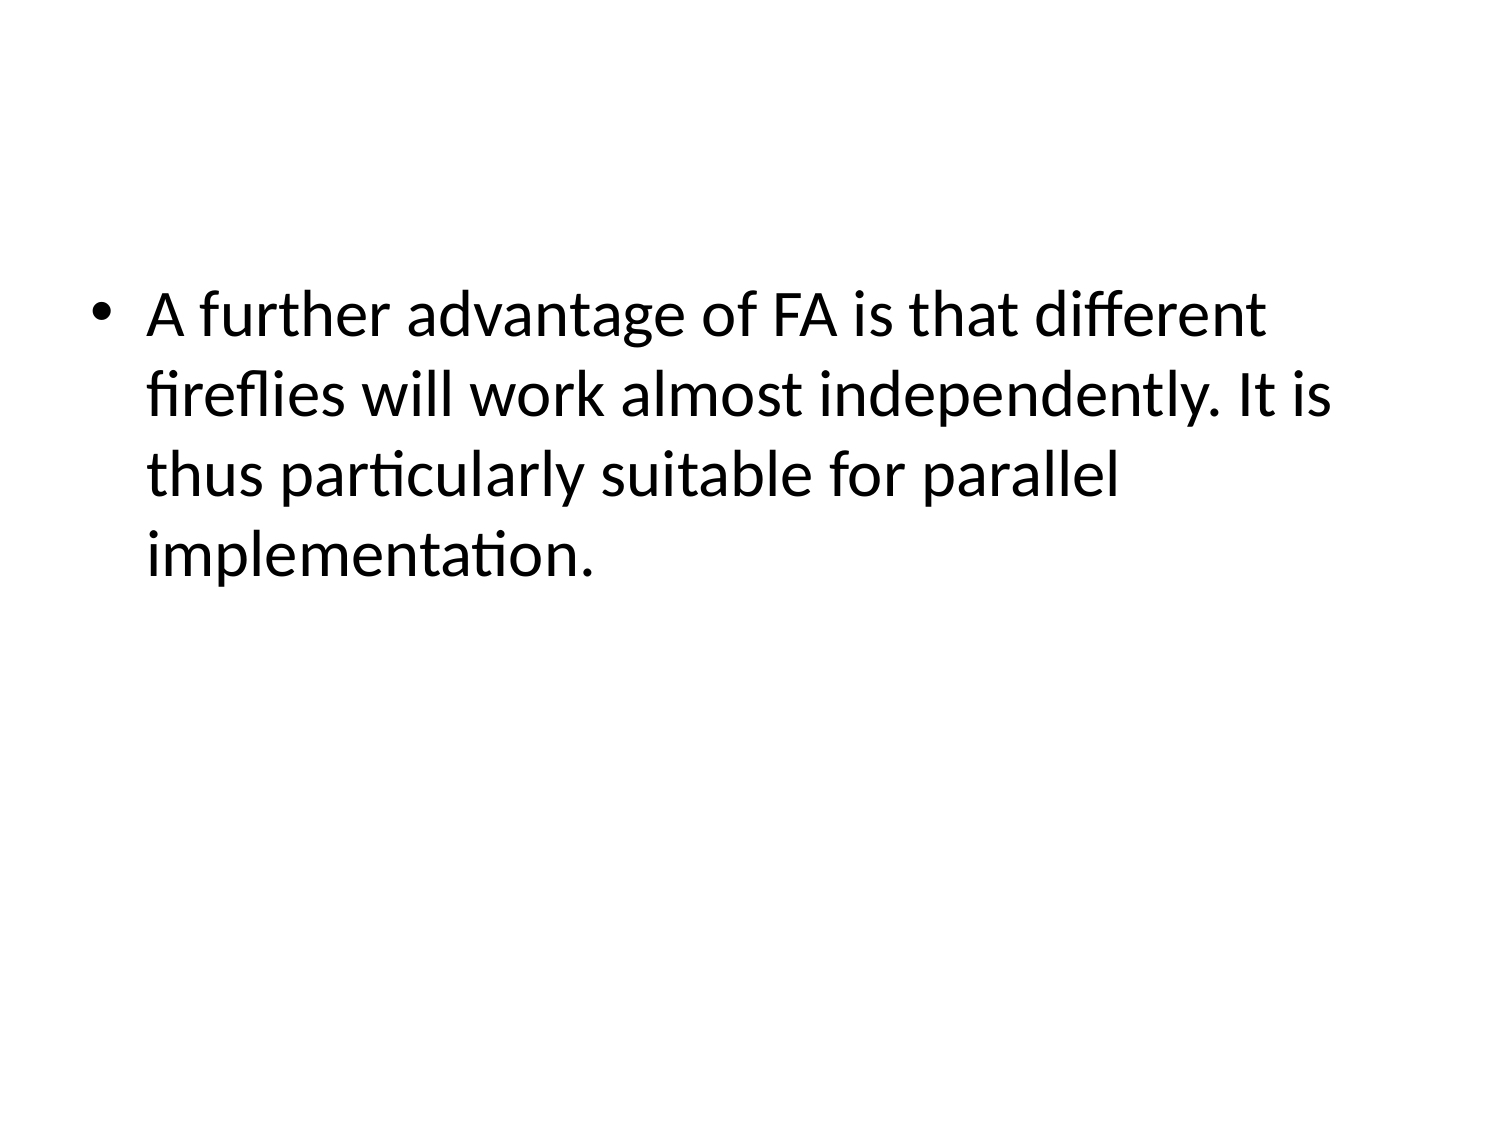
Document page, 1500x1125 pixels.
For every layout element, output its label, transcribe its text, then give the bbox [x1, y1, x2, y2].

list A further advantage of FA is that different fireflies will work almost independently. It is thus particularly suitable for parallel implementation. [75, 262, 1425, 1005]
